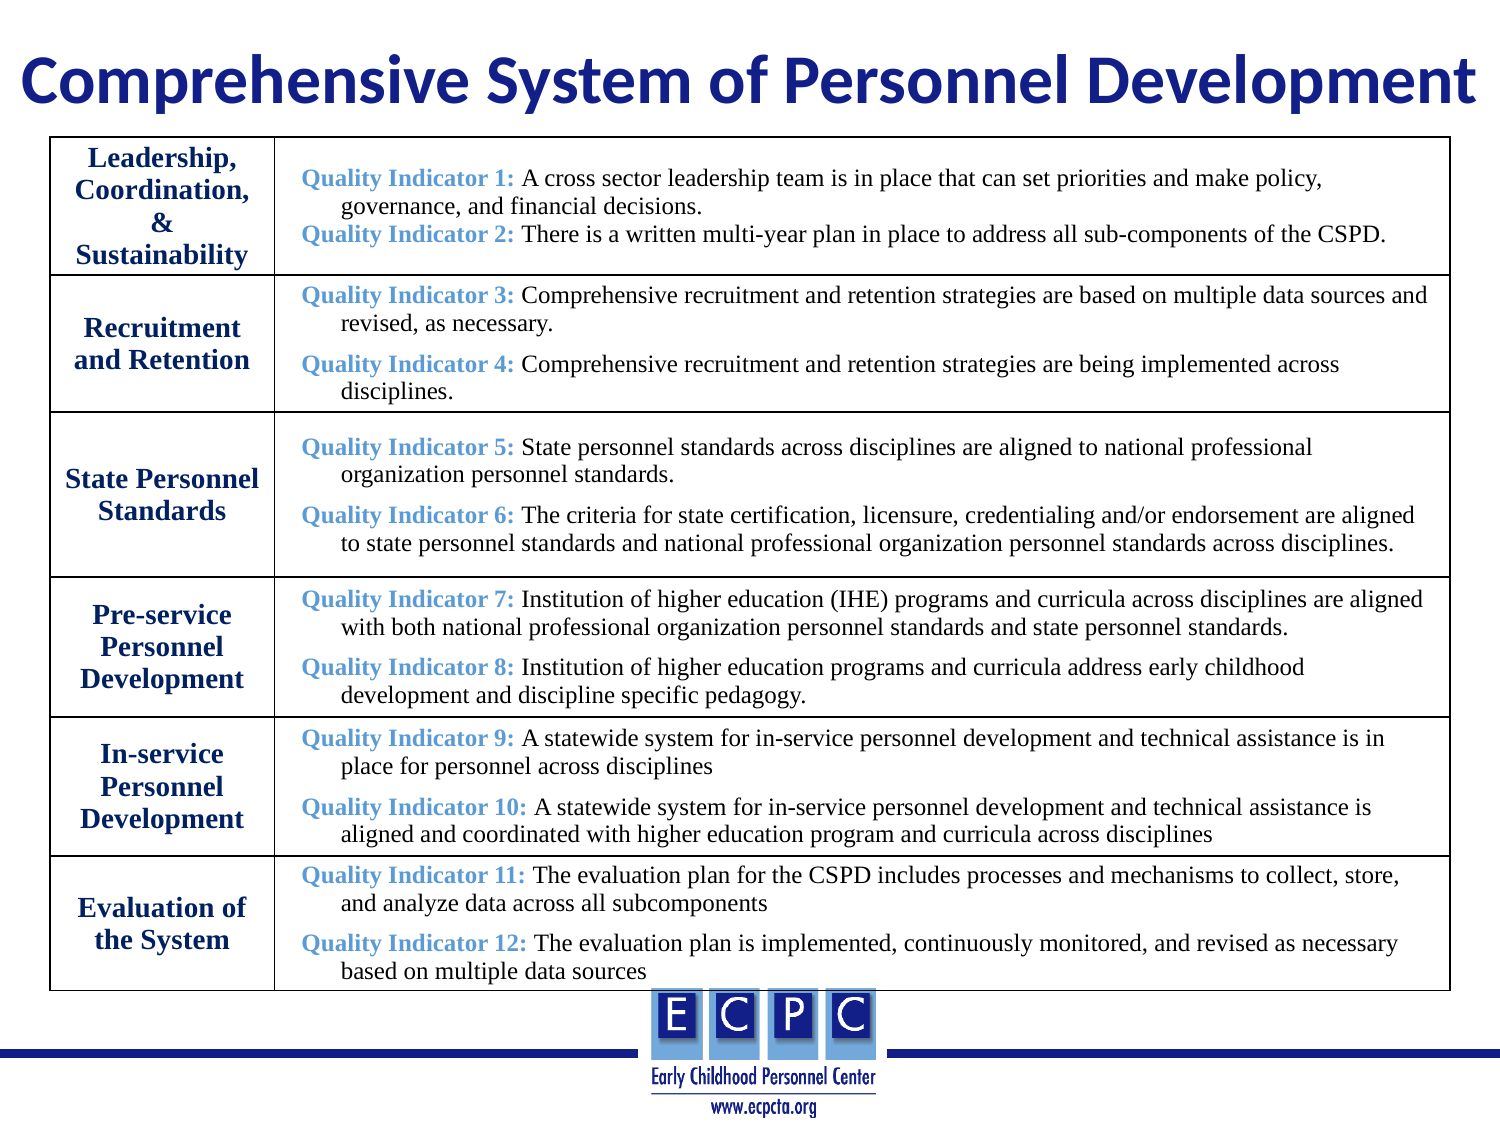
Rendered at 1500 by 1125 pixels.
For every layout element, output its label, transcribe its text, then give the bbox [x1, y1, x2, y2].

table_cell Recruitment and Retention [51, 276, 274, 411]
table_cell Quality Indicator 5: State personnel standards across disciplines are aligned to national professional organization personnel standards. Quality Indicator 6: The criteria for state certification, licensure, credentialing and/or endorsement are aligned to state personnel standards and national professional organization personnel standards across disciplines. [275, 413, 1449, 576]
table_header Leadership, Coordination, & Sustainability [51, 138, 274, 274]
table_cell Quality Indicator 3: Comprehensive recruitment and retention strategies are based on multiple data sources and revised, as necessary. Quality Indicator 4: Comprehensive recruitment and retention strategies are being implemented across disciplines. [275, 276, 1449, 411]
picture [651, 991, 876, 1118]
table_cell State Personnel Standards [51, 413, 274, 576]
table_cell Pre-service Personnel Development [51, 578, 274, 716]
table_cell In-service Personnel Development [51, 718, 274, 855]
table_cell Quality Indicator 9: A statewide system for in-service personnel development and technical assistance is in place for personnel across disciplines Quality Indicator 10: A statewide system for in-service personnel development and technical assistance is aligned and coordinated with higher education program and curricula across disciplines [275, 718, 1449, 855]
table_header Quality Indicator 1: A cross sector leadership team is in place that can set priorities and make policy, governance, and financial decisions. Quality Indicator 2: There is a written multi-year plan in place to address all sub-components of the CSPD. [275, 138, 1449, 274]
title Comprehensive System of Personnel Development [0, 0, 1500, 175]
table_cell Evaluation of the System [51, 857, 274, 990]
table_cell Quality Indicator 11: The evaluation plan for the CSPD includes processes and mechanisms to collect, store, and analyze data across all subcomponents Quality Indicator 12: The evaluation plan is implemented, continuously monitored, and revised as necessary based on multiple data sources [275, 857, 1449, 990]
table_cell Quality Indicator 7: Institution of higher education (IHE) programs and curricula across disciplines are aligned with both national professional organization personnel standards and state personnel standards. Quality Indicator 8: Institution of higher education programs and curricula address early childhood development and discipline specific pedagogy. [275, 578, 1449, 716]
